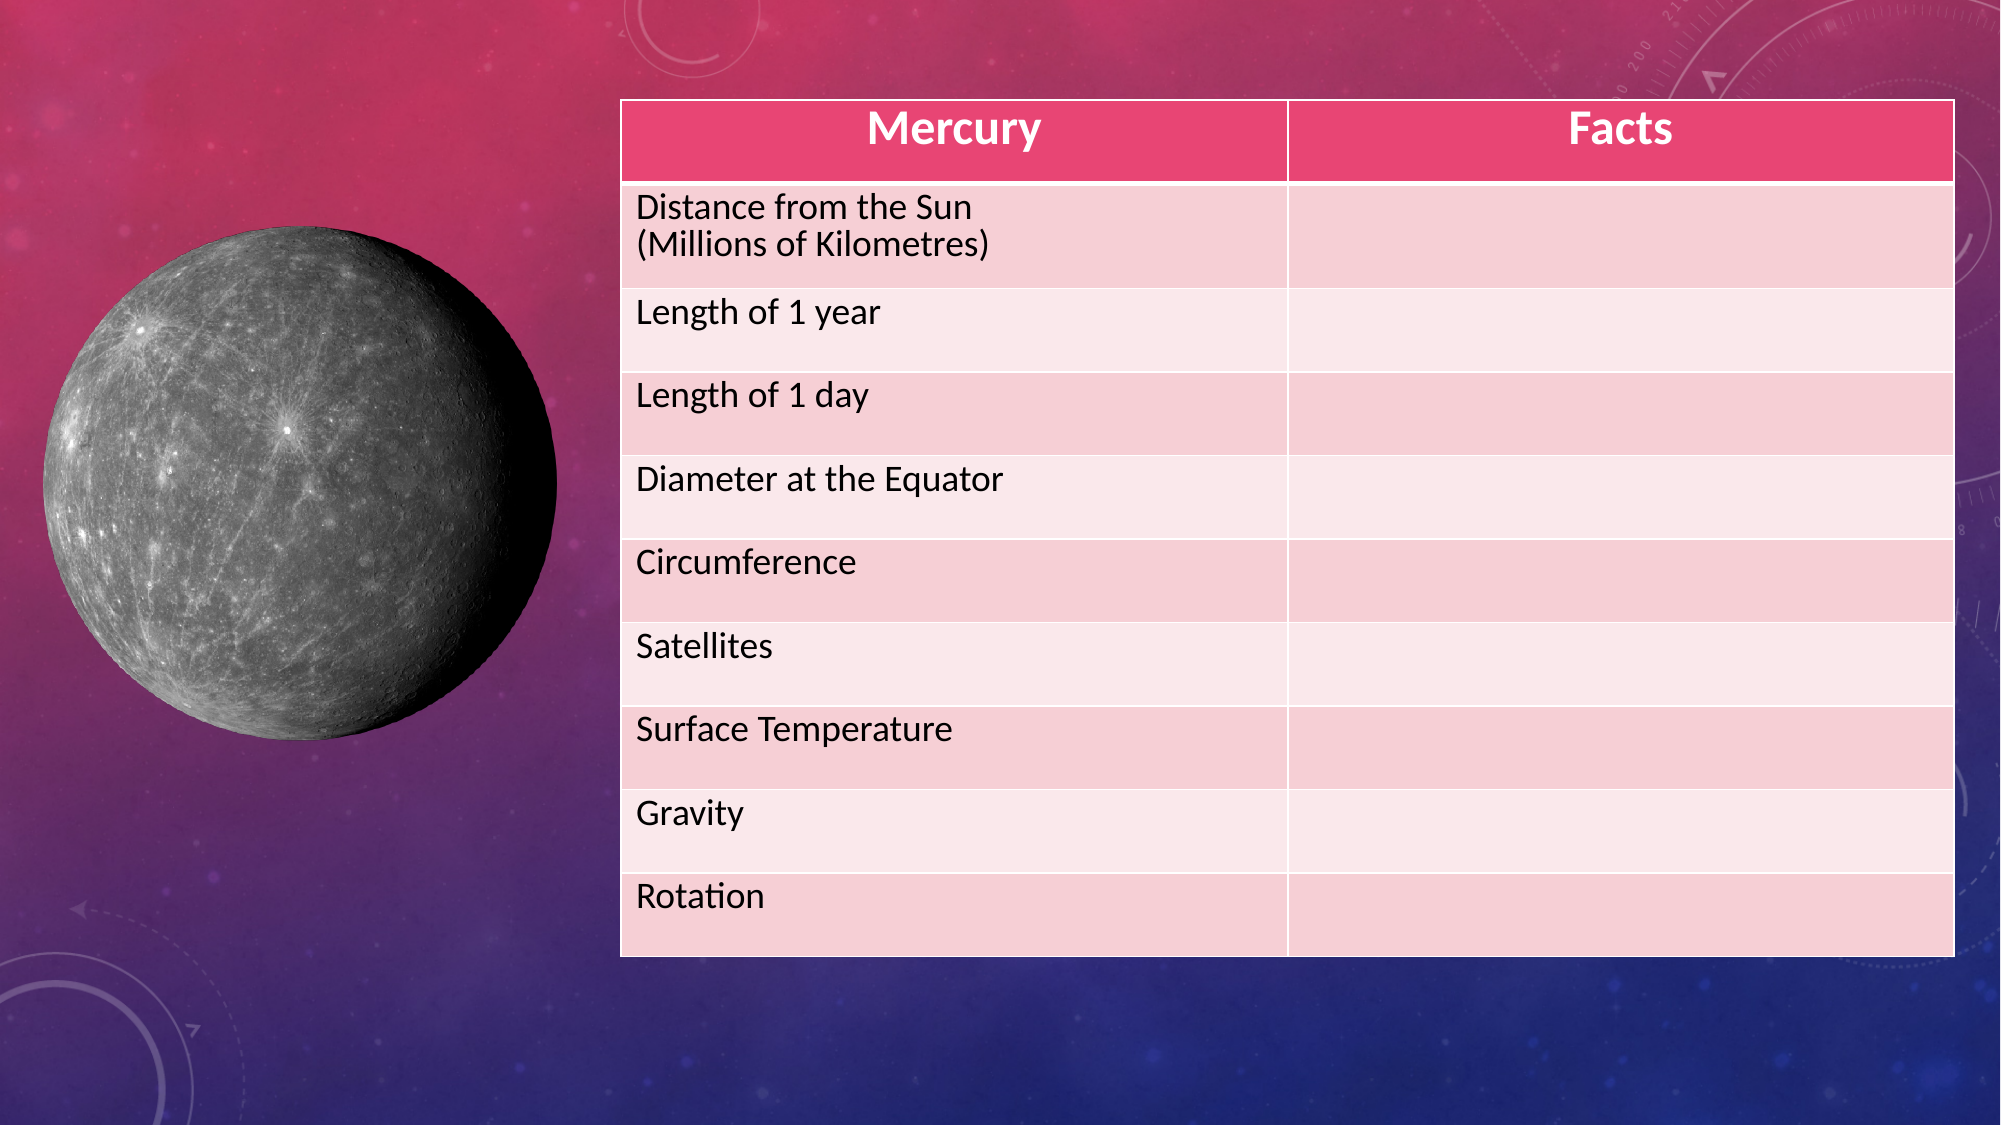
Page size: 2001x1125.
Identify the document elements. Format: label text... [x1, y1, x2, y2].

table_cell Length of 1 year [622, 289, 1287, 371]
table_cell [1289, 373, 1953, 455]
table_cell [1289, 623, 1953, 705]
table_cell Distance from the Sun (Millions of Kilometres) [622, 186, 1287, 288]
table_cell Circumference [622, 540, 1287, 622]
table_cell [1289, 289, 1953, 371]
table_cell Rotation [622, 874, 1287, 956]
table_header Facts [1289, 101, 1953, 181]
table_cell Gravity [622, 790, 1287, 872]
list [0, 183, 599, 783]
table_cell Surface Temperature [622, 707, 1287, 789]
table_cell [1289, 456, 1953, 538]
table_cell [1289, 707, 1953, 789]
table_cell Satellites [622, 623, 1287, 705]
table_header Mercury [622, 101, 1287, 181]
table_cell [1289, 186, 1953, 288]
table_cell [1289, 790, 1953, 872]
picture [0, 0, 2001, 1125]
table_cell [1289, 874, 1953, 956]
table_cell Diameter at the Equator [622, 456, 1287, 538]
table_cell [1289, 540, 1953, 622]
table_cell Length of 1 day [622, 373, 1287, 455]
